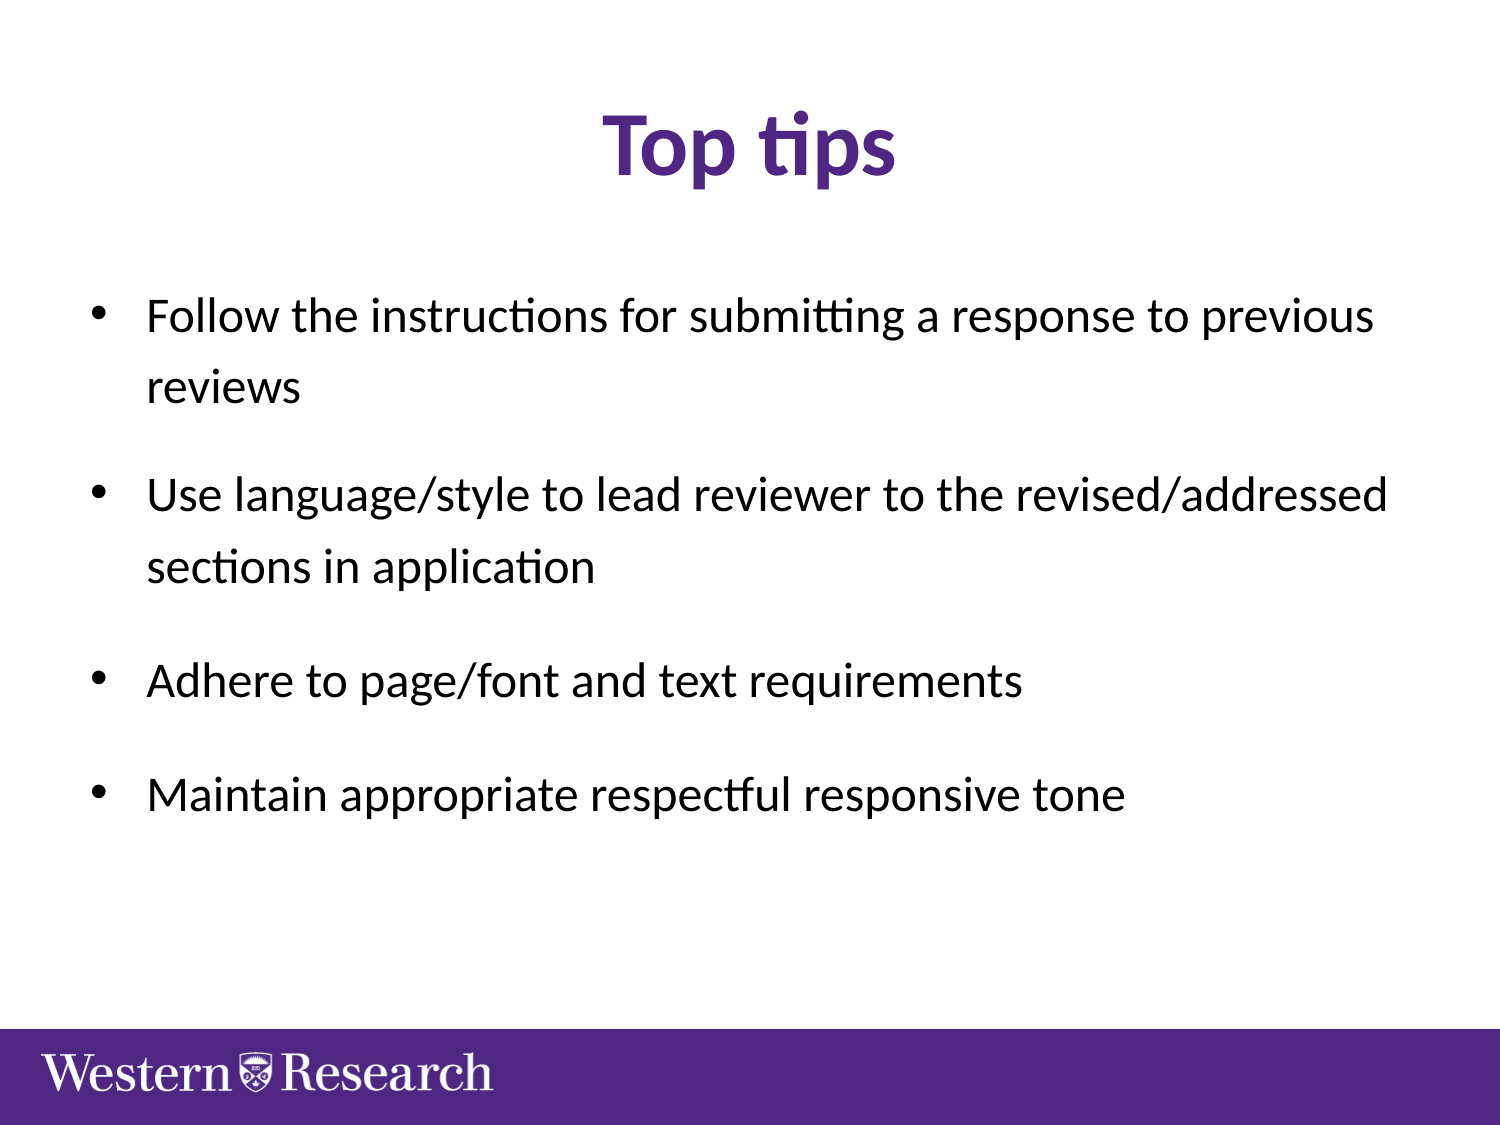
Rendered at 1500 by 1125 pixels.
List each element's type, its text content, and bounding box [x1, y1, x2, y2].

list Follow the instructions for submitting a response to previous reviews Use language/style to lead reviewer to the revised/addressed sections in application Adhere to page/font and text requirements Maintain appropriate respectful responsive tone [75, 262, 1425, 1005]
picture [0, 0, 1500, 1125]
title Top tips [75, 45, 1425, 233]
